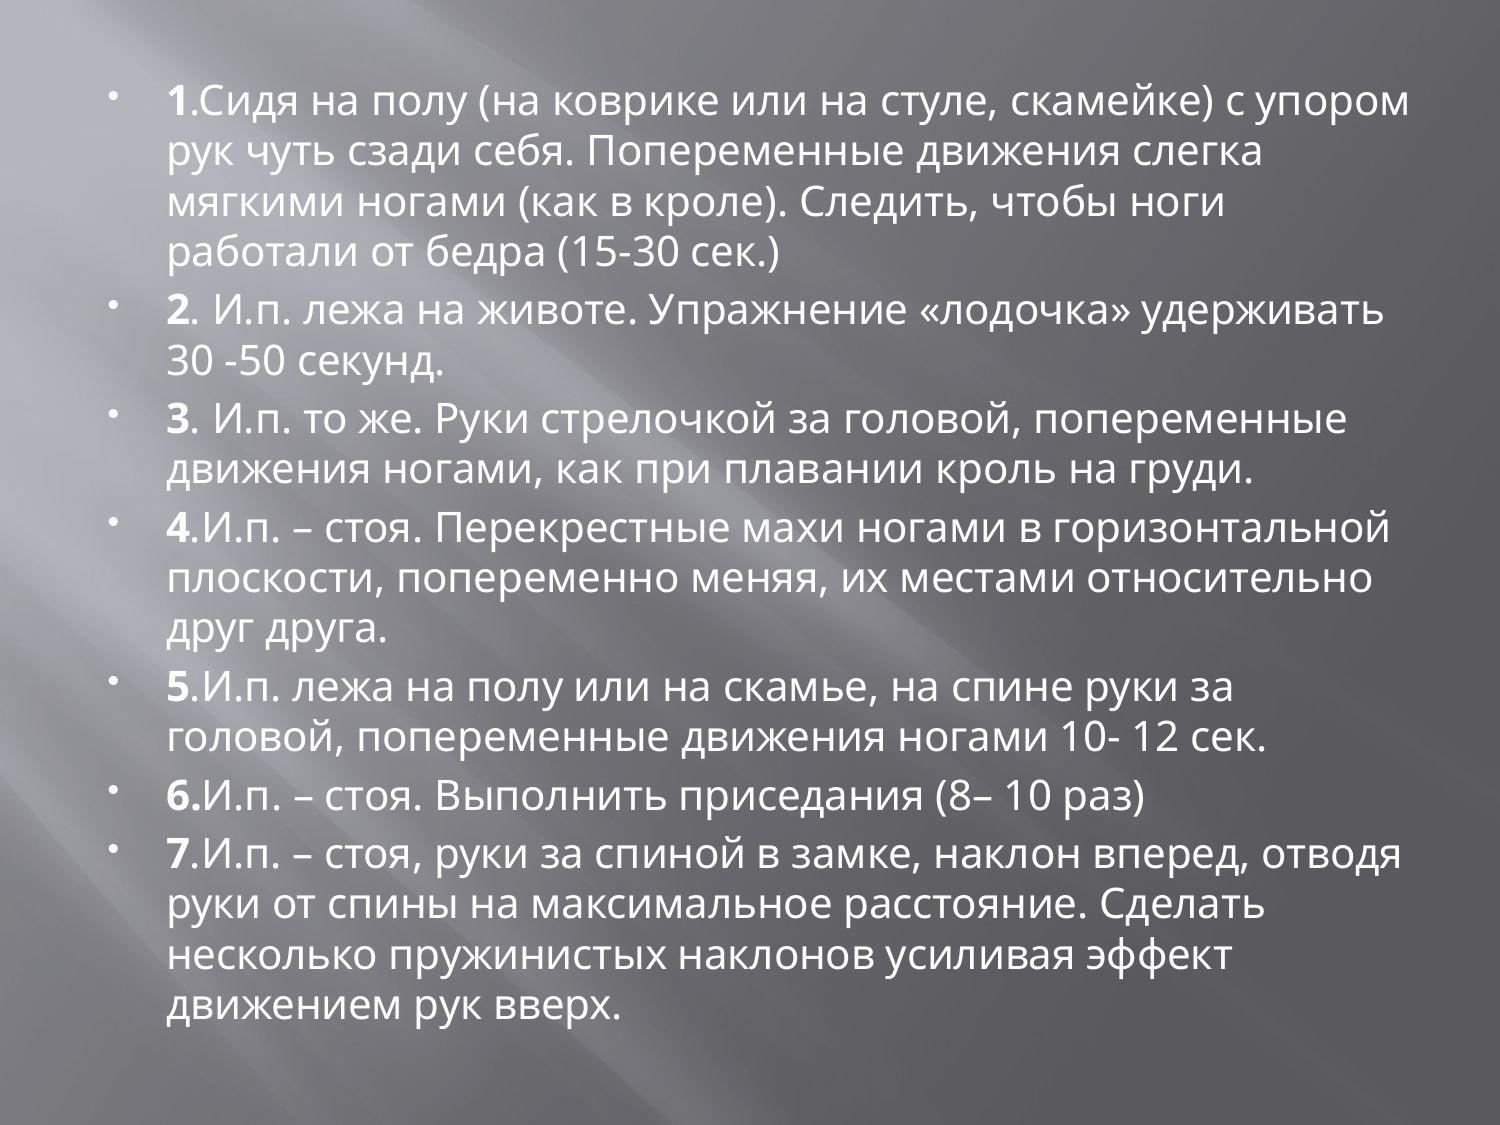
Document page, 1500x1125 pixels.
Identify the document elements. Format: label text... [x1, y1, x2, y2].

list 1.Сидя на полу (на коврике или на стуле, скамейке) с упором рук чуть сзади себя. Попеременные движения слегка мягкими ногами (как в кроле). Следить, чтобы ноги работали от бедра (15-30 сек.) 2. И.п. лежа на животе. Упражнение «лодочка» удерживать 30 -50 секунд. 3. И.п. то же. Руки стрелочкой за головой, попеременные движения ногами, как при плавании кроль на груди. 4.И.п. – стоя. Перекрестные махи ногами в горизонтальной плоскости, попеременно меняя, их местами относительно друг друга. 5.И.п. лежа на полу или на скамье, на спине руки за головой, попеременные движения ногами 10- 12 сек. 6.И.п. – стоя. Выполнить приседания (8– 10 раз) 7.И.п. – стоя, руки за спиной в замке, наклон вперед, отводя руки от спины на максимальное расстояние. Сделать несколько пружинистых наклонов усиливая эффект движением рук вверх. [75, 66, 1425, 1035]
